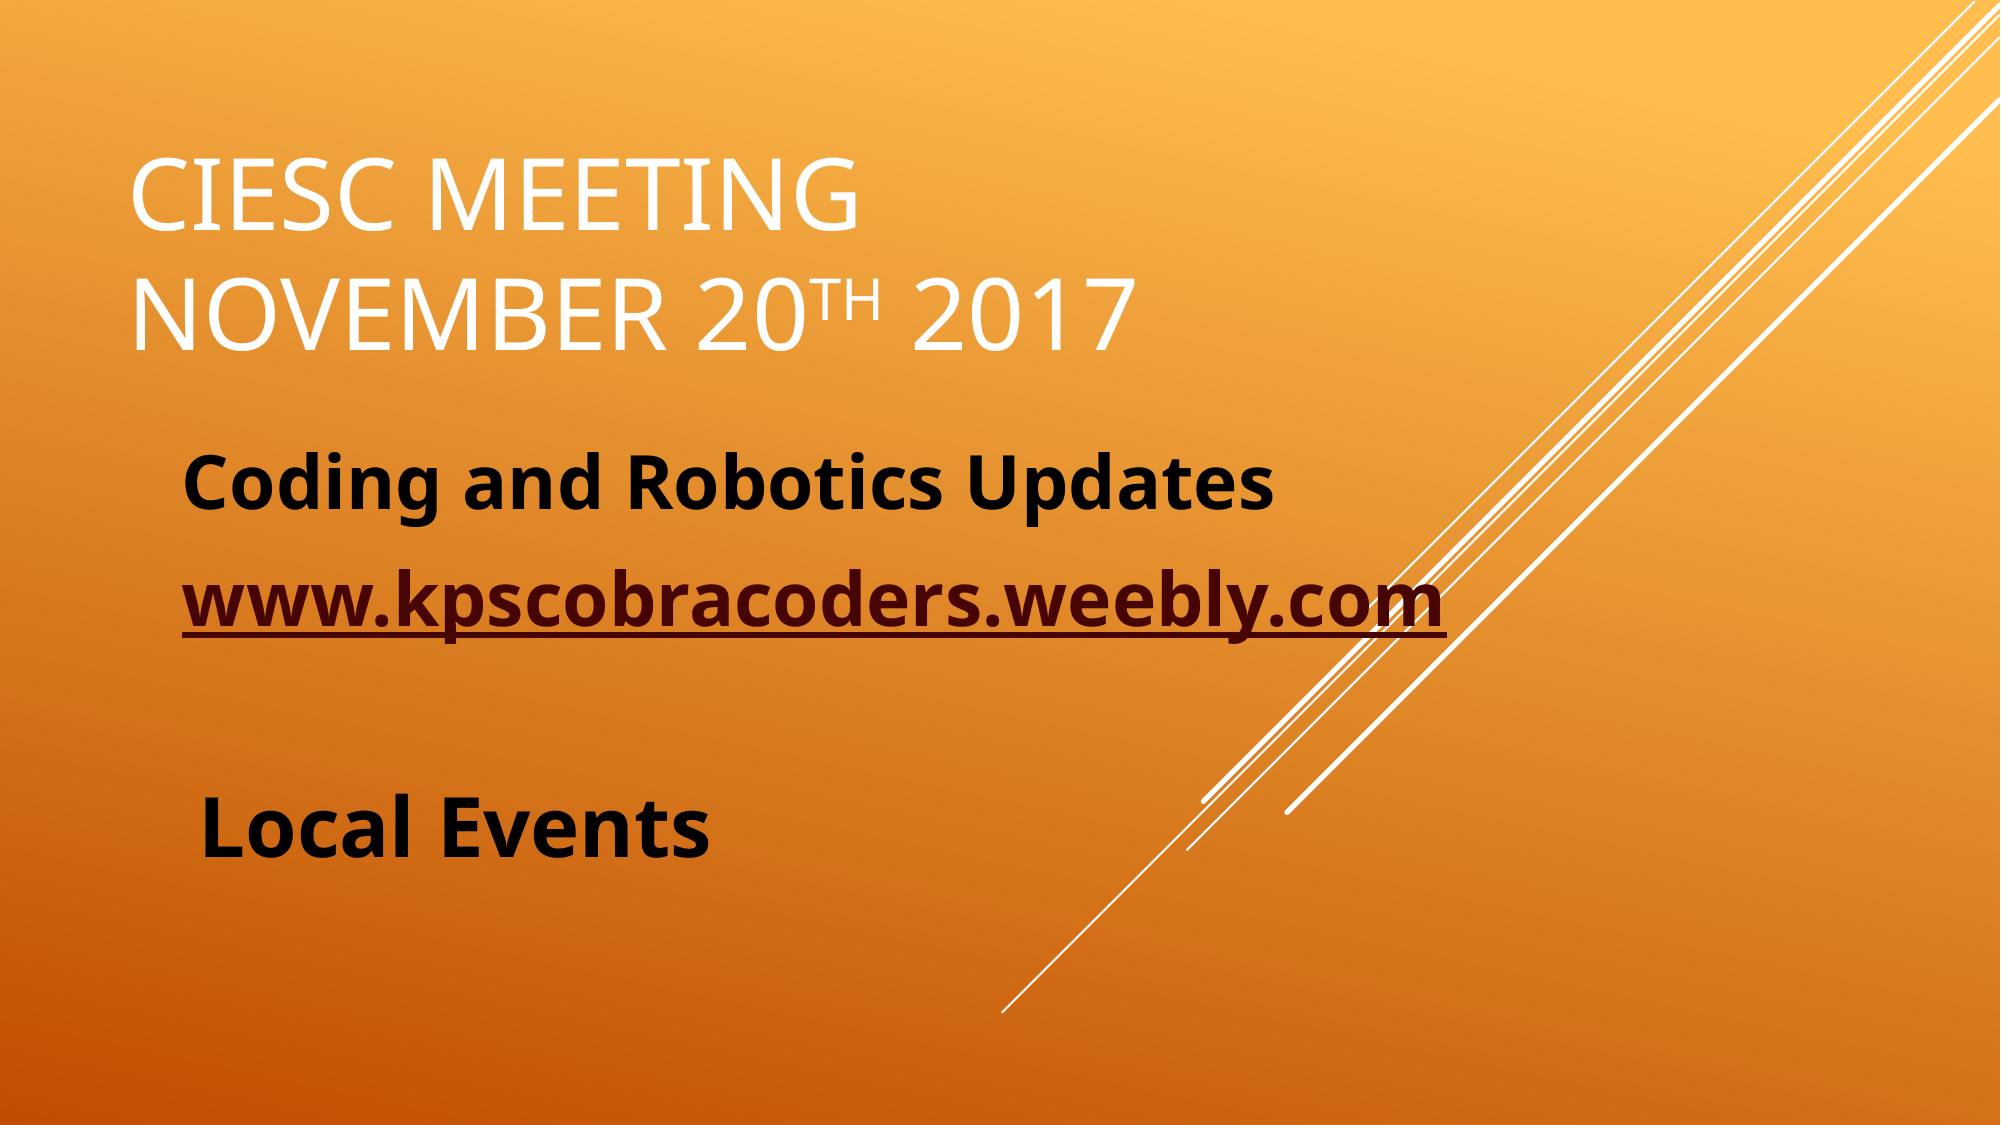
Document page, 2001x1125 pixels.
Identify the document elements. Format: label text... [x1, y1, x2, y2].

title CIESC Meeting November 20th 2017 [112, 112, 1425, 379]
subtitle Coding and Robotics Updates www.kpscobracoders.weebly.com [166, 426, 1775, 683]
text_box Local Events [183, 766, 1198, 882]
